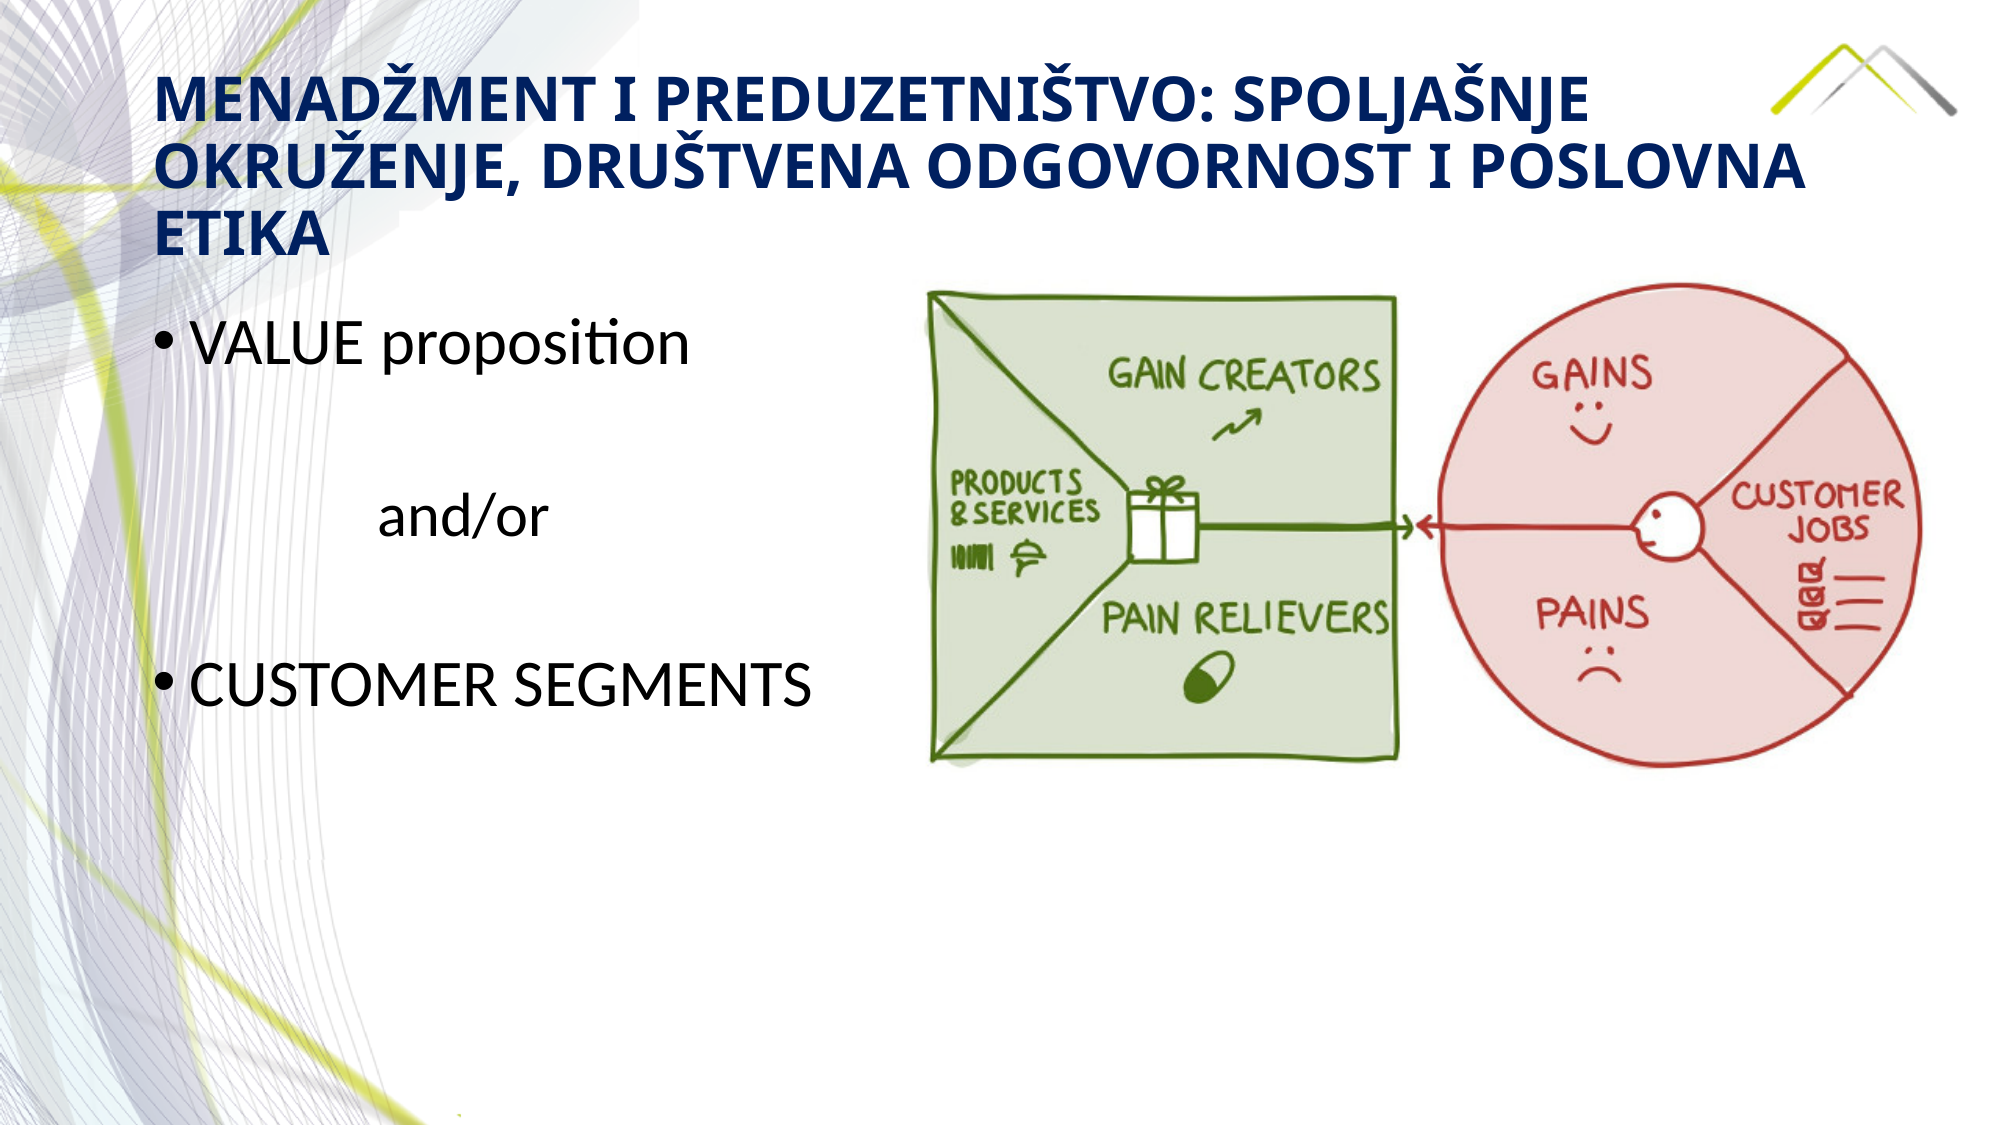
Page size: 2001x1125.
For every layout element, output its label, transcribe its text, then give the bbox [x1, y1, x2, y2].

picture [1718, 0, 2000, 167]
picture [0, 0, 661, 1125]
picture [876, 255, 1971, 798]
title MENADŽMENT I PREDUZETNIŠTVO: SPOLJAŠNJE OKRUŽENJE, DRUŠTVENA ODGOVORNOST I POSLOVNA ETIKA [137, 59, 1863, 278]
list VALUE proposition and/or CUSTOMER SEGMENTS [137, 299, 1863, 1014]
